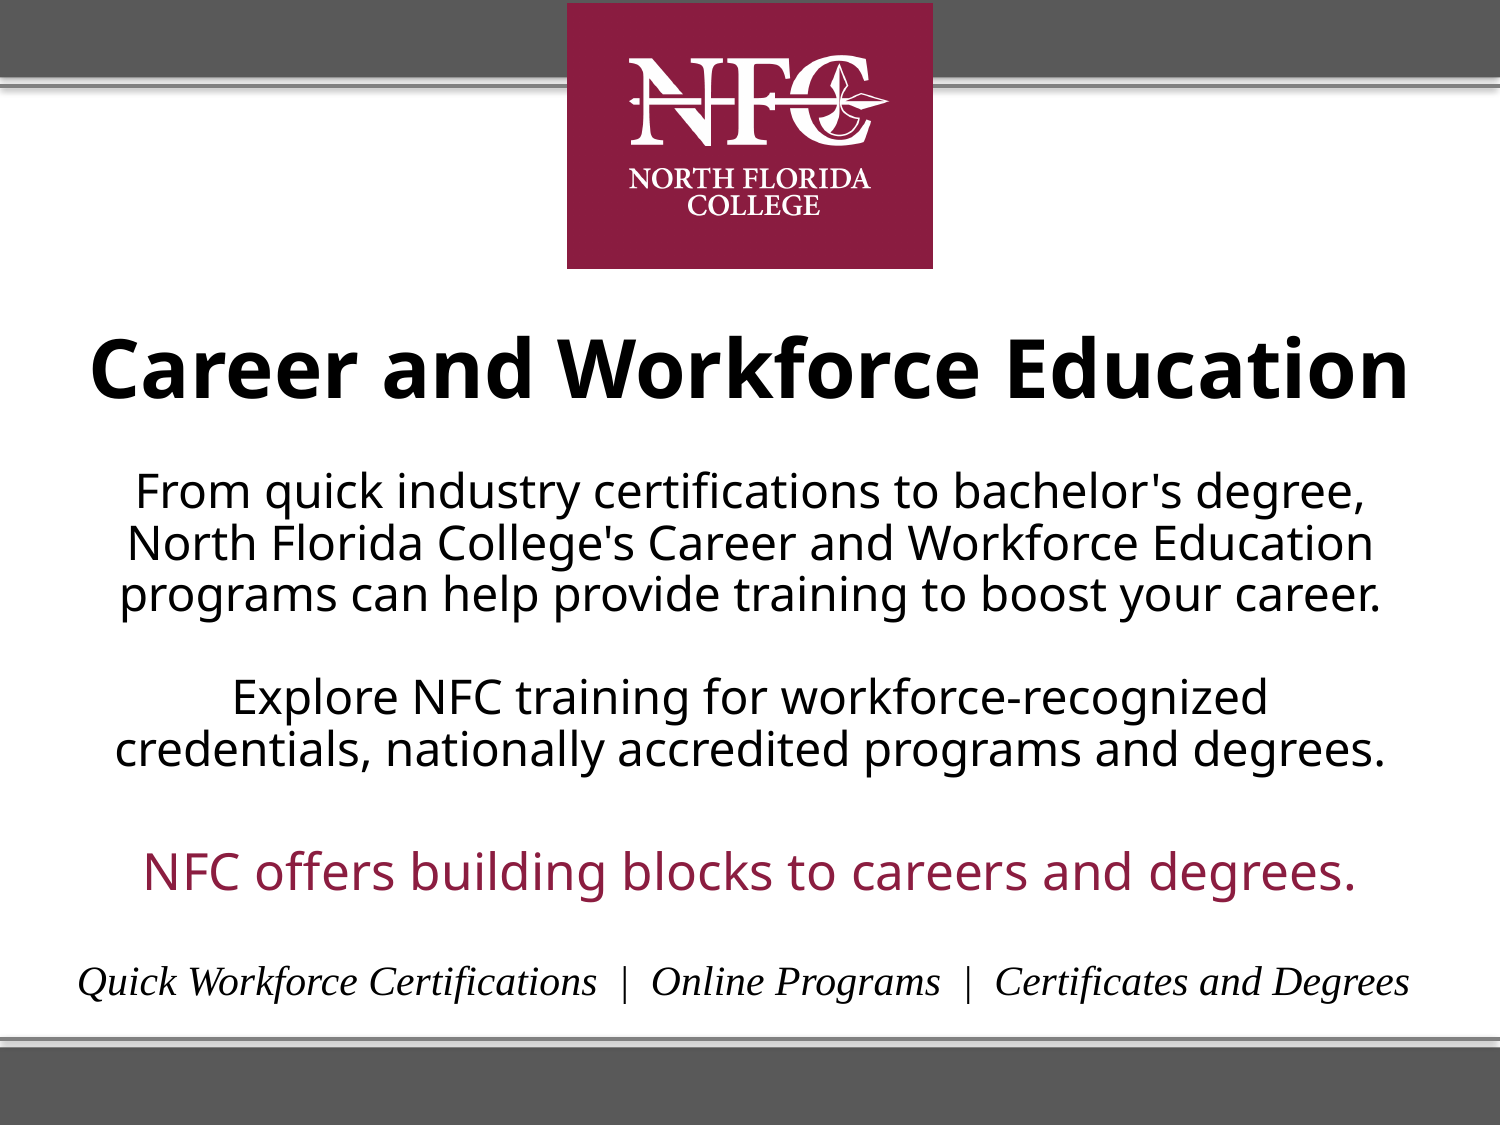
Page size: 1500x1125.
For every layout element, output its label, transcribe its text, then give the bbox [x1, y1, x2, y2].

text_box Quick Workforce Certifications | Online Programs | Certificates and Degrees [6, 946, 1493, 1014]
title Career and Workforce Education From quick industry certifications to bachelor's degree, North Florida College's Career and Workforce Education programs can help provide training to boost your career. Explore NFC training for workforce-recognized credentials, nationally accredited programs and degrees. [61, 282, 1441, 822]
picture [567, 3, 933, 269]
subtitle NFC offers building blocks to careers and degrees. [34, 831, 1468, 944]
